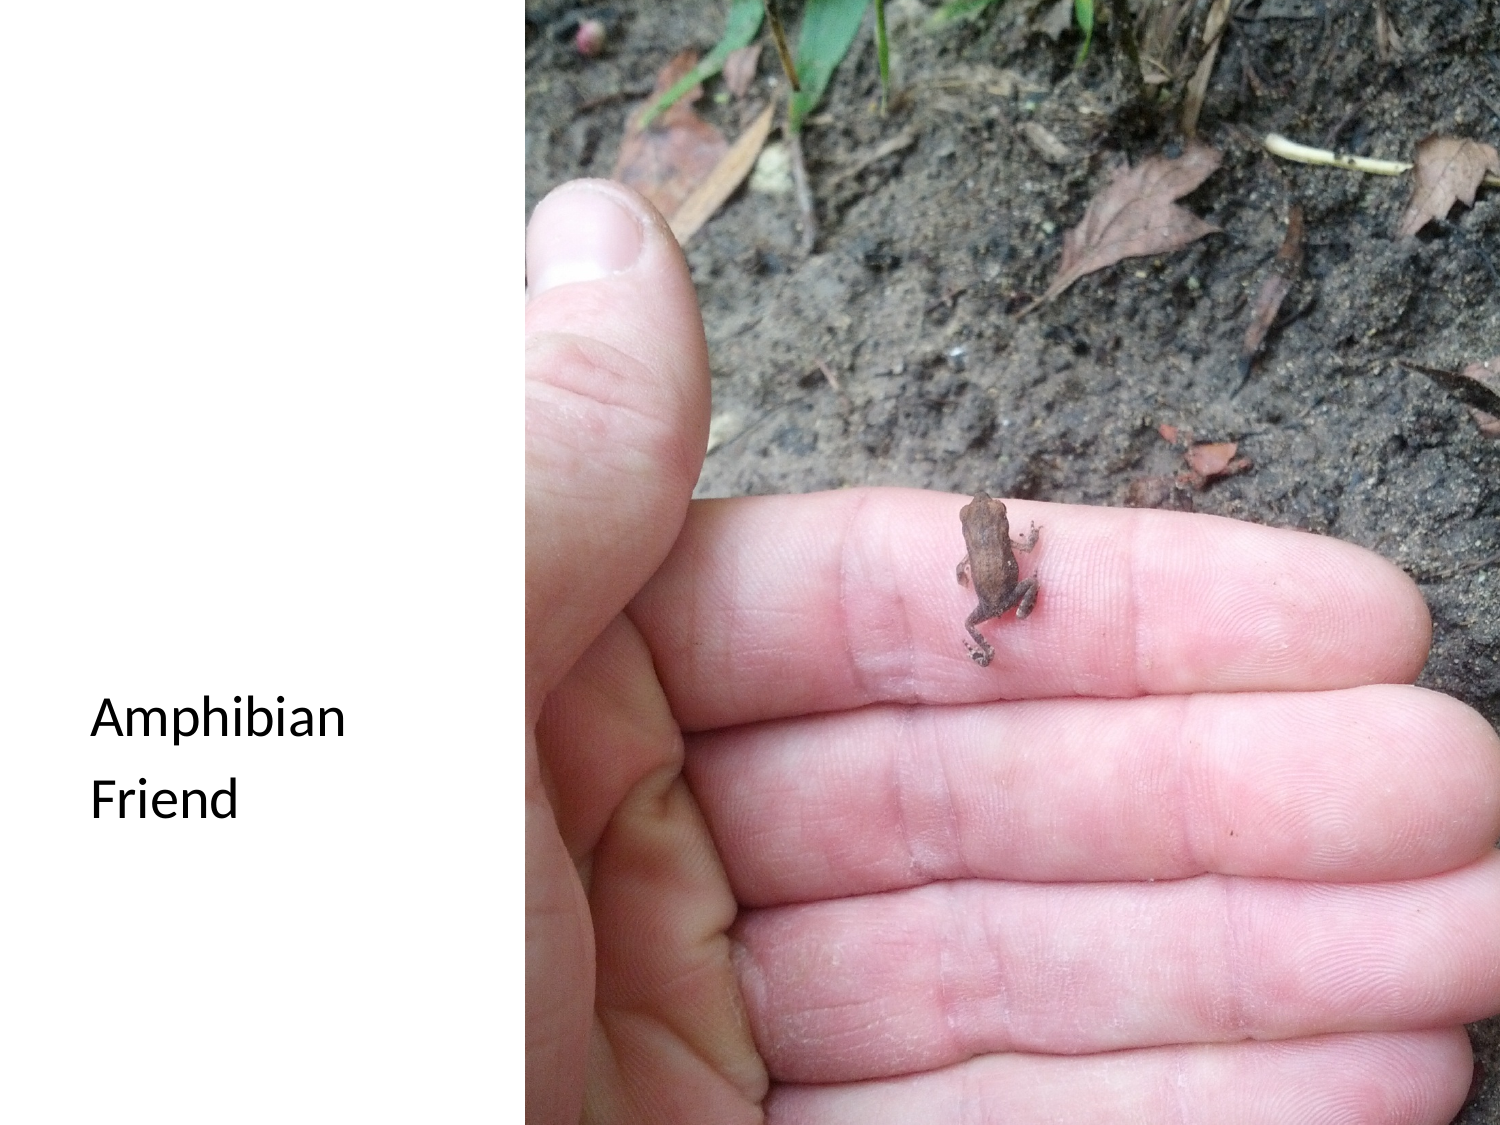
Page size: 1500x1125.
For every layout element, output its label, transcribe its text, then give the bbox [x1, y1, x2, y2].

picture [524, 0, 1500, 1125]
list Amphibian Friend [75, 262, 519, 1005]
